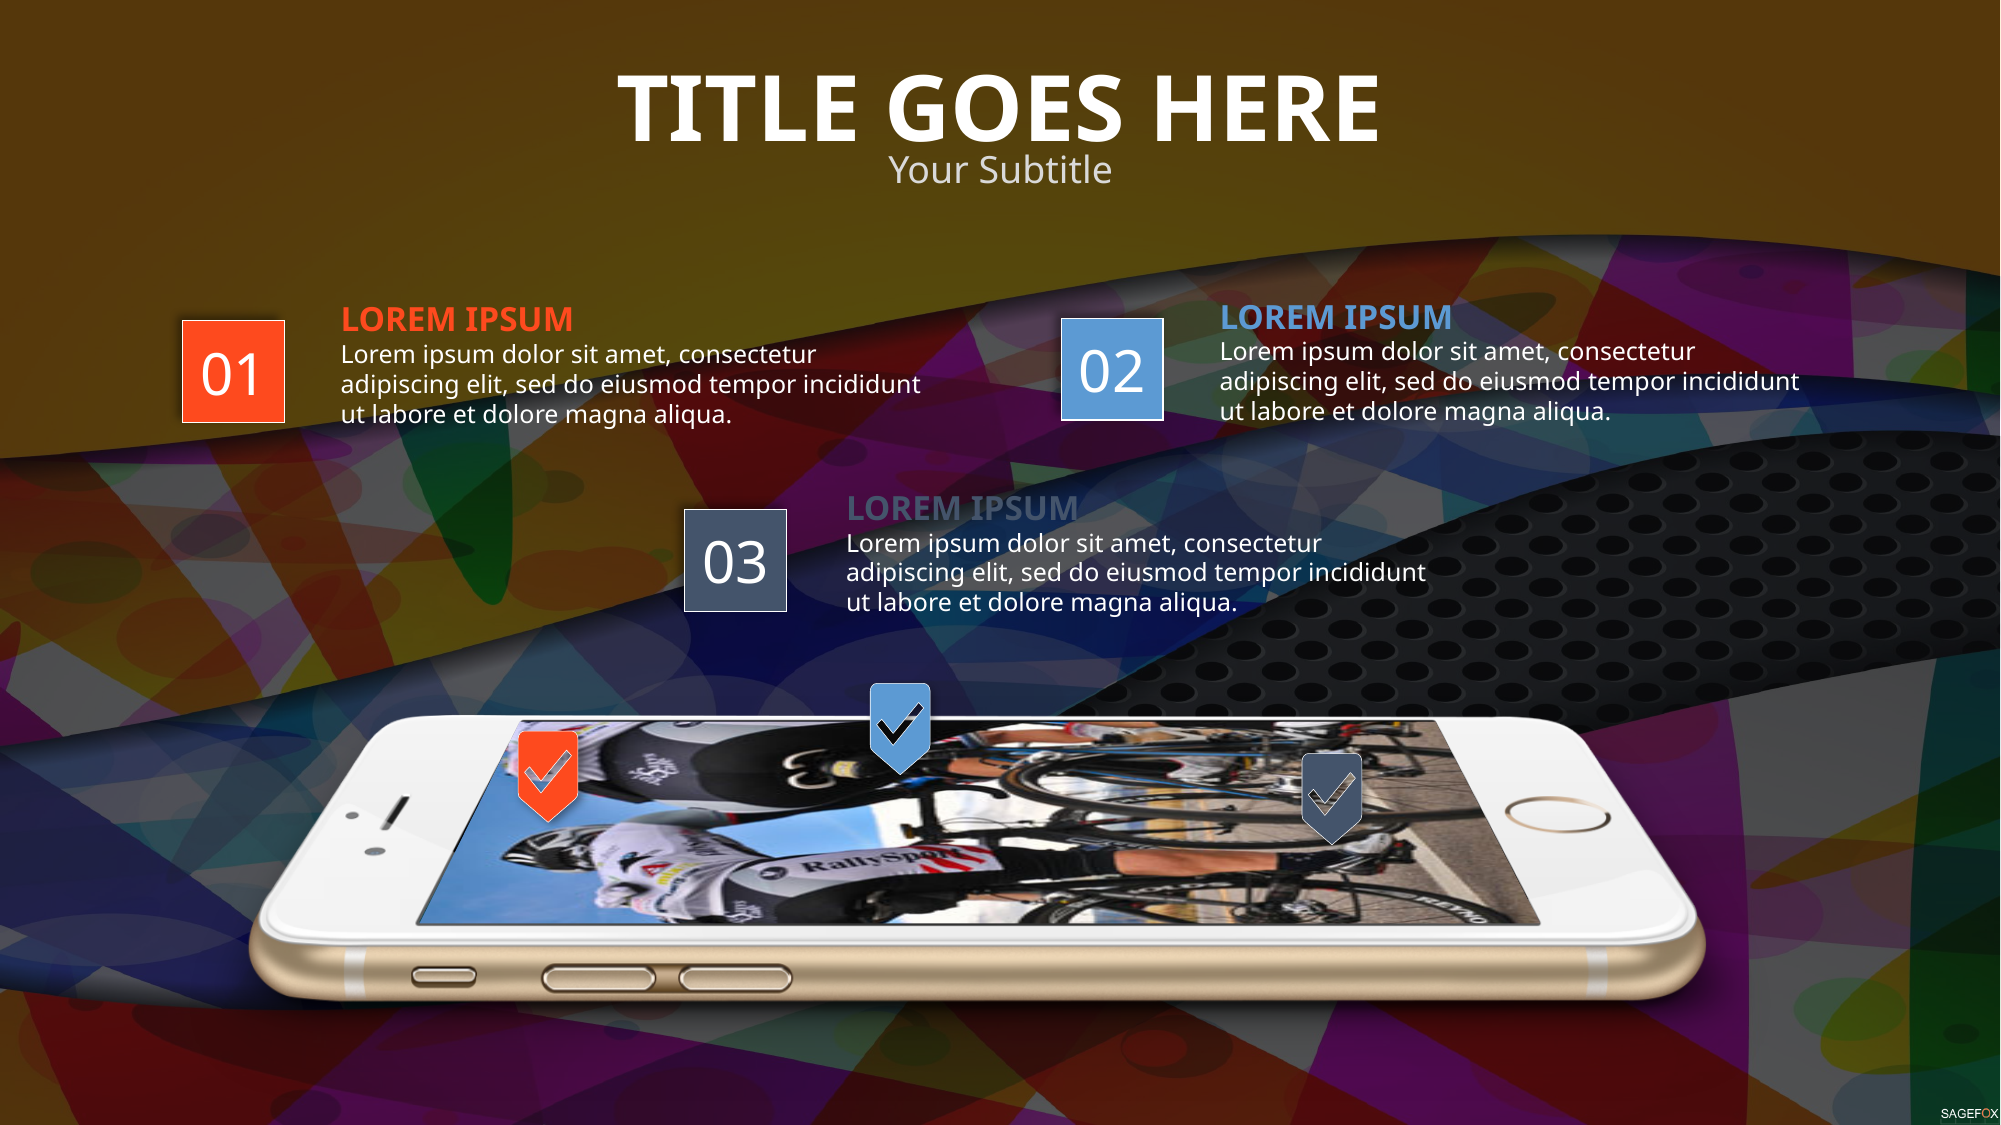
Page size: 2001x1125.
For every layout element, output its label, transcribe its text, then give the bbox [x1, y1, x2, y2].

text_box LOREM IPSUM Lorem ipsum dolor sit amet, consectetur adipiscing elit, sed do eiusmod tempor incididunt ut labore et dolore magna aliqua. [1209, 290, 1815, 431]
text_box 03 [683, 508, 787, 560]
text_box 01 [181, 320, 285, 424]
text_box LOREM IPSUM Lorem ipsum dolor sit amet, consectetur adipiscing elit, sed do eiusmod tempor incididunt ut labore et dolore magna aliqua. [836, 482, 1442, 560]
text_box 02 [1060, 317, 1164, 421]
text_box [548, 42, 1452, 199]
text_box LOREM IPSUM Lorem ipsum dolor sit amet, consectetur adipiscing elit, sed do eiusmod tempor incididunt ut labore et dolore magna aliqua. [330, 293, 937, 434]
picture [0, 0, 2001, 1125]
